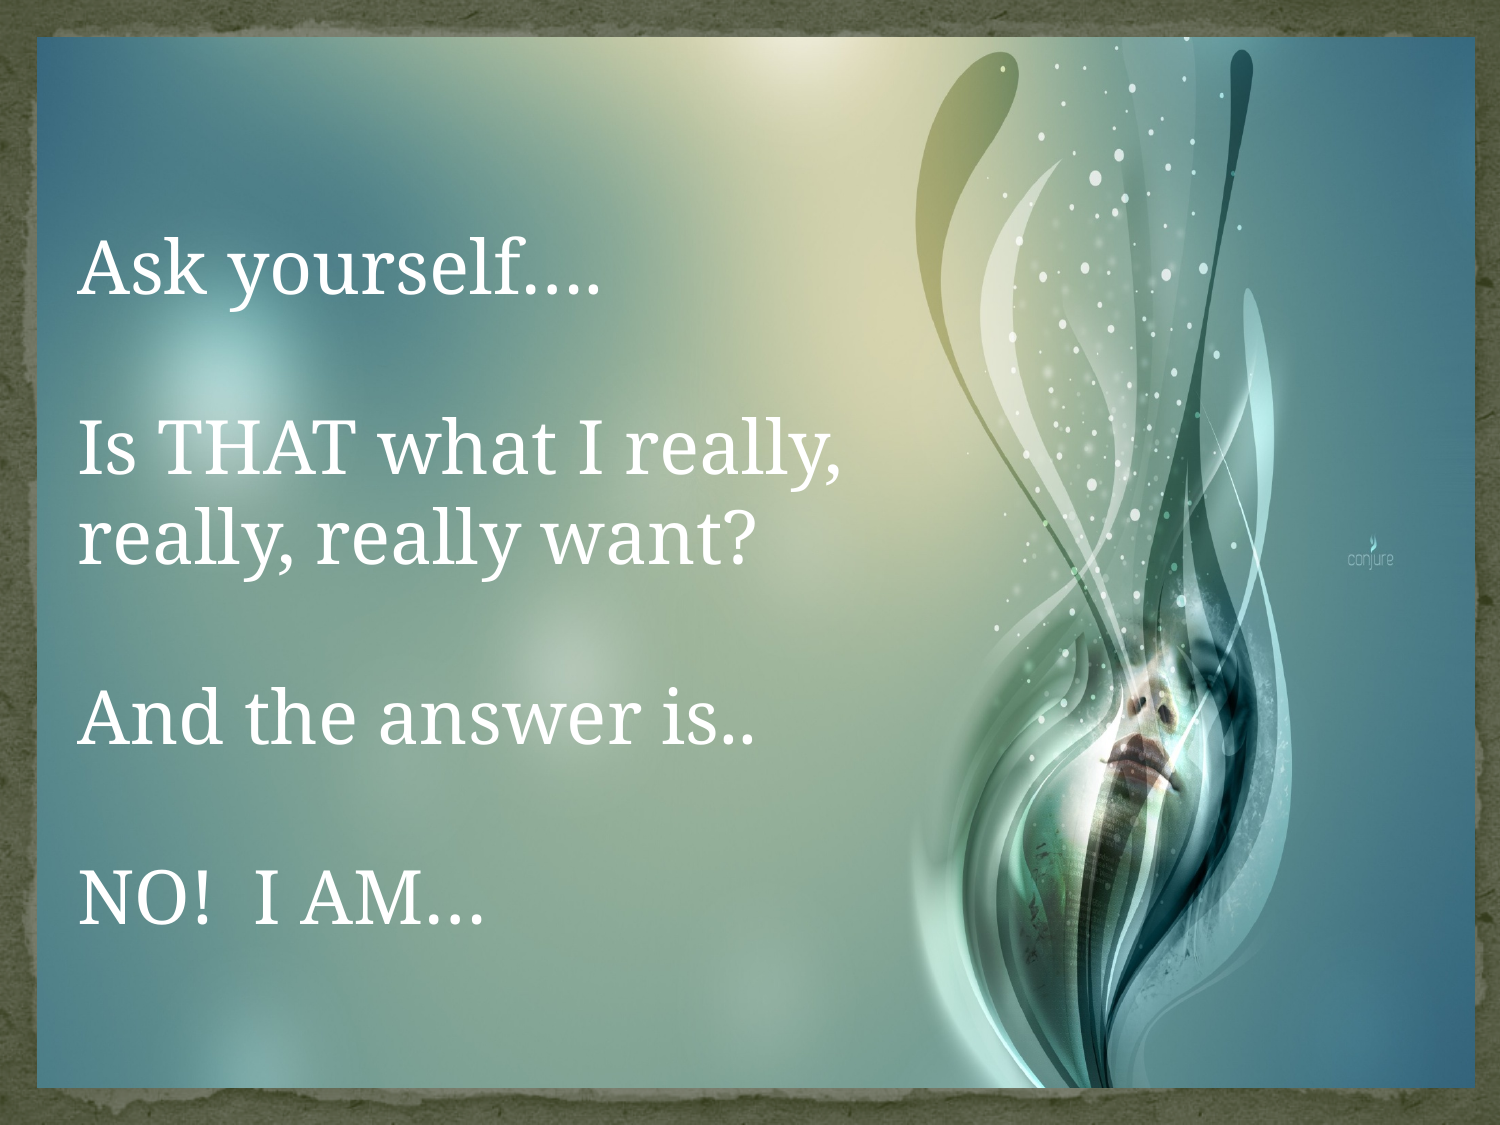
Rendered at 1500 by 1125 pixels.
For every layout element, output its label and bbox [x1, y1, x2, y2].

picture [37, 37, 1475, 1088]
